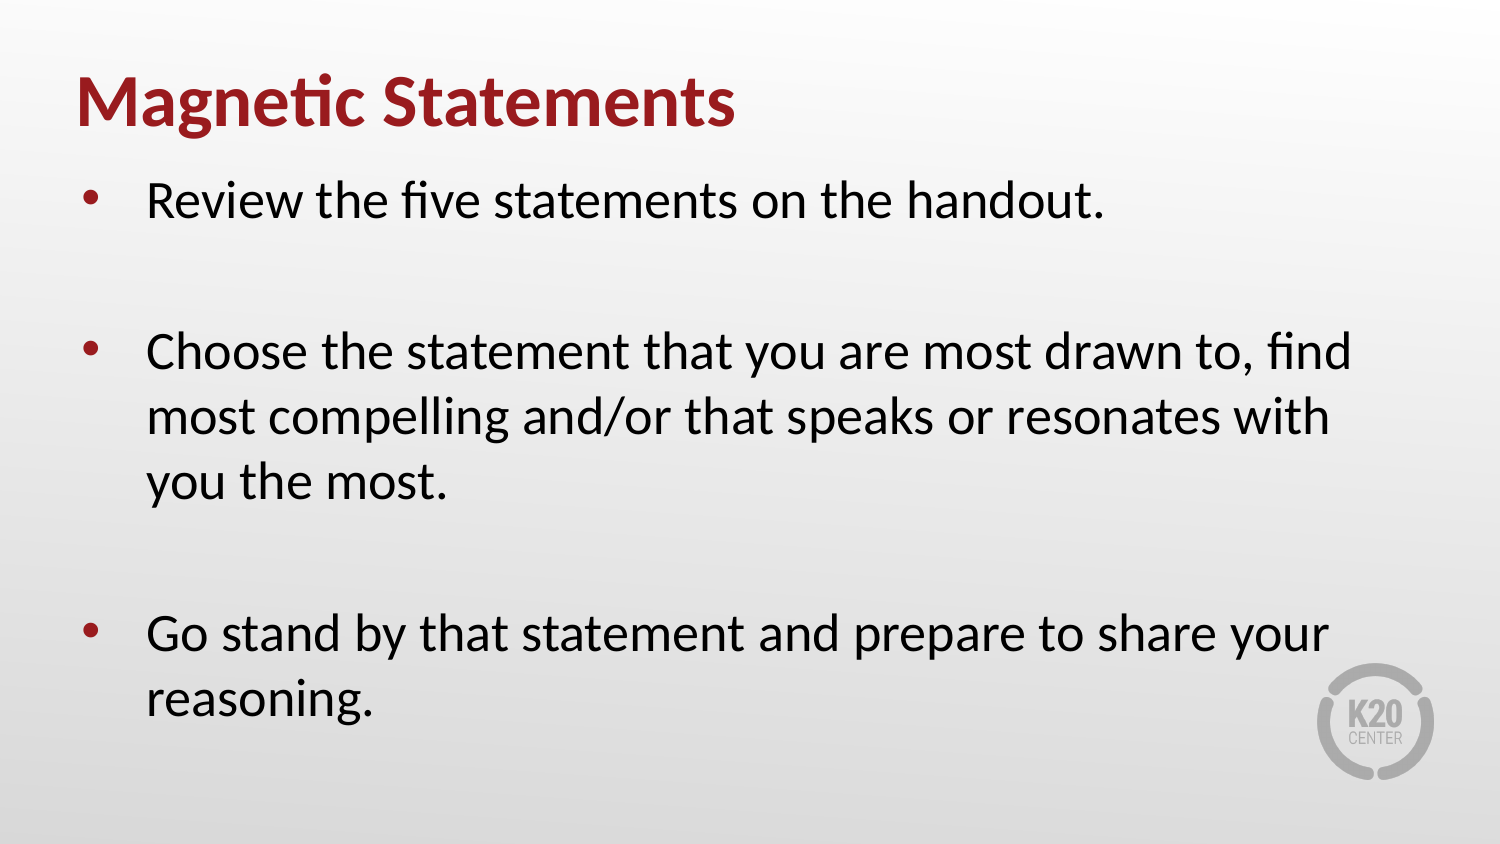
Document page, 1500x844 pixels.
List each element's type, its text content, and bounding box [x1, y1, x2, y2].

list Review the five statements on the handout. Choose the statement that you are most drawn to, find most compelling and/or that speaks or resonates with you the most. Go stand by that statement and prepare to share your reasoning. [56, 156, 1407, 697]
picture [1300, 646, 1451, 797]
title Magnetic Statements [75, 0, 1425, 142]
